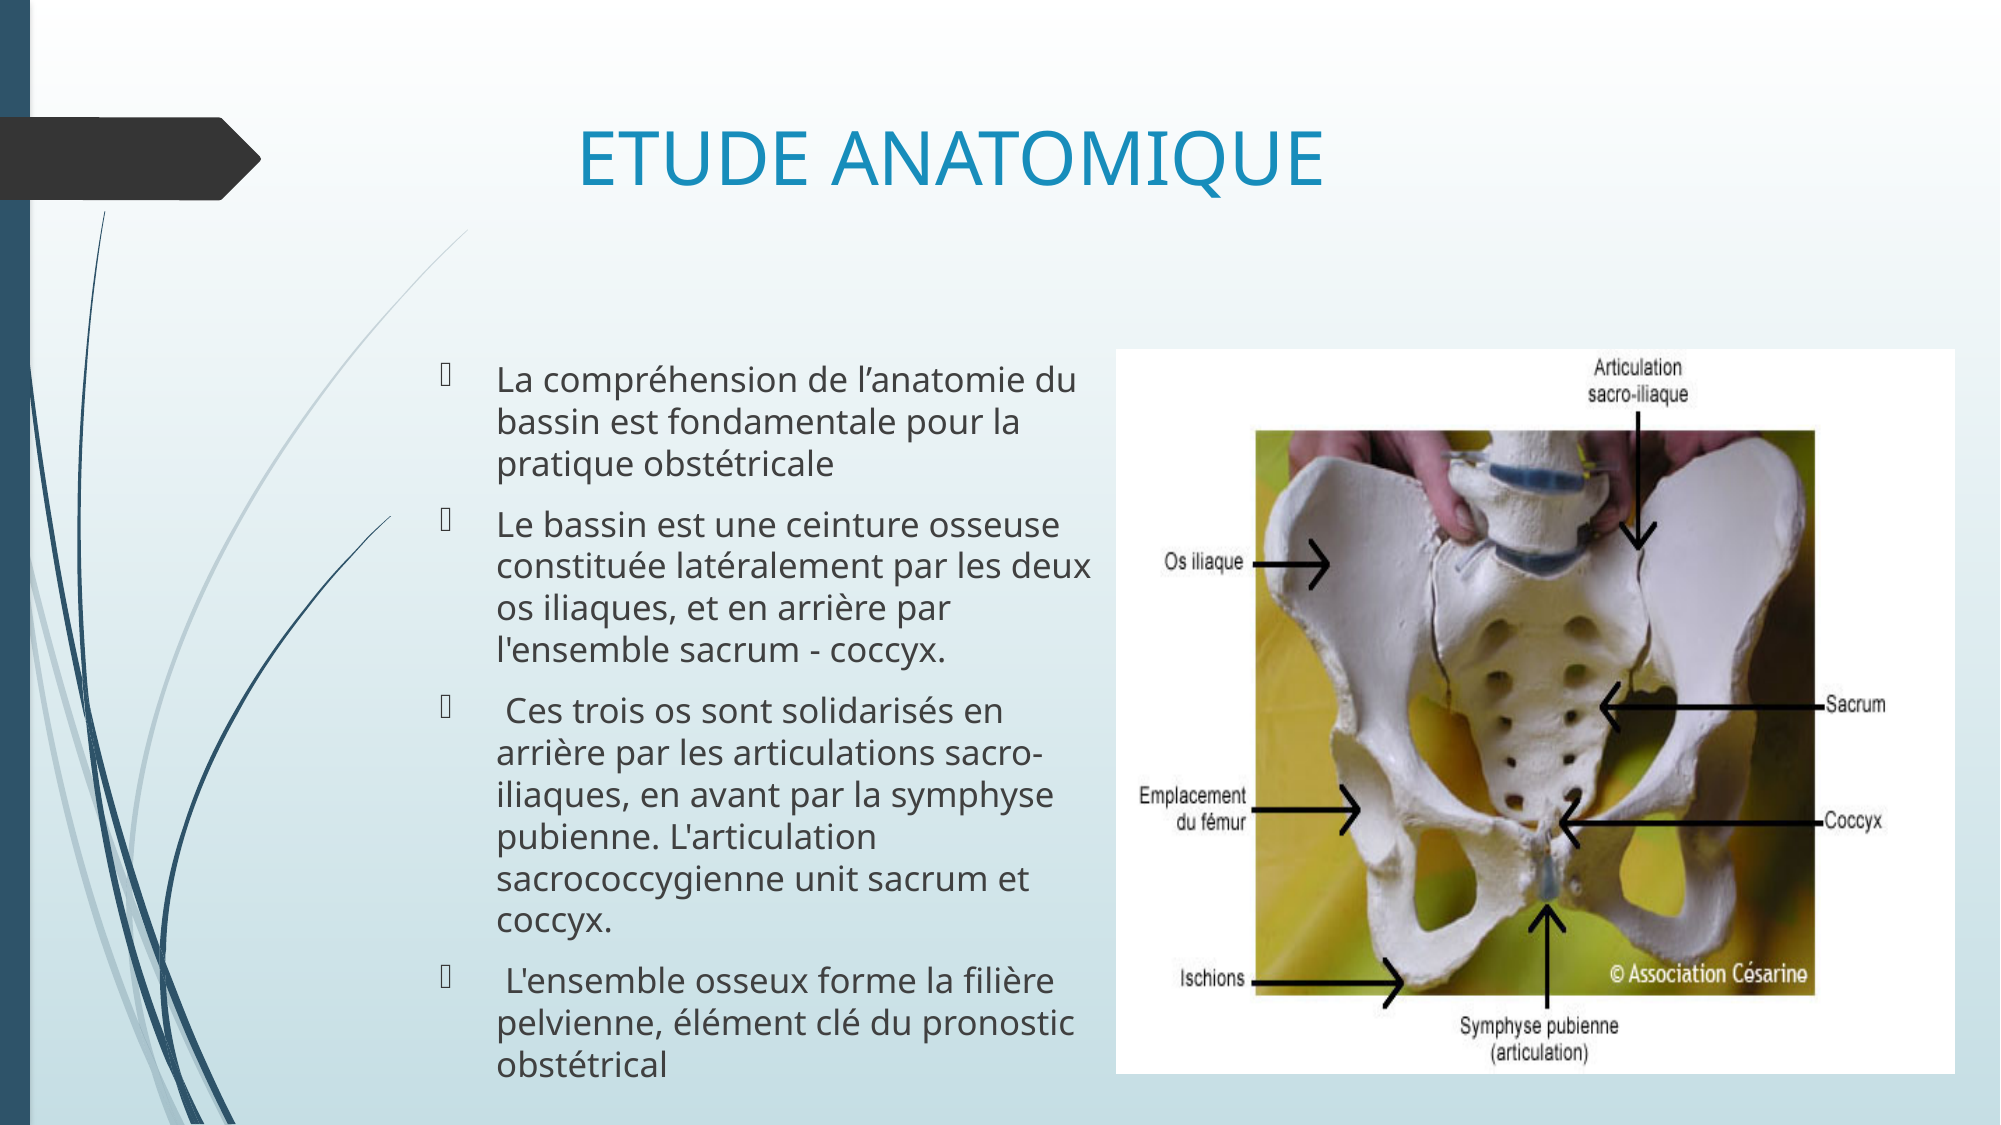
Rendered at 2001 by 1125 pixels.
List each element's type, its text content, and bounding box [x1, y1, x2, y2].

title ETUDE ANATOMIQUE [425, 102, 1888, 313]
list La compréhension de l’anatomie du bassin est fondamentale pour la pratique obstétricale Le bassin est une ceinture osseuse constituée latéralement par les deux os iliaques, et en arrière par l'ensemble sacrum - coccyx. Ces trois os sont solidarisés en arrière par les articulations sacro-iliaques, en avant par la symphyse pubienne. L'articulation sacrococcygienne unit sacrum et coccyx. L'ensemble osseux forme la filière pelvienne, élément clé du pronostic obstétrical [424, 350, 1133, 1093]
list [1116, 349, 1955, 1074]
